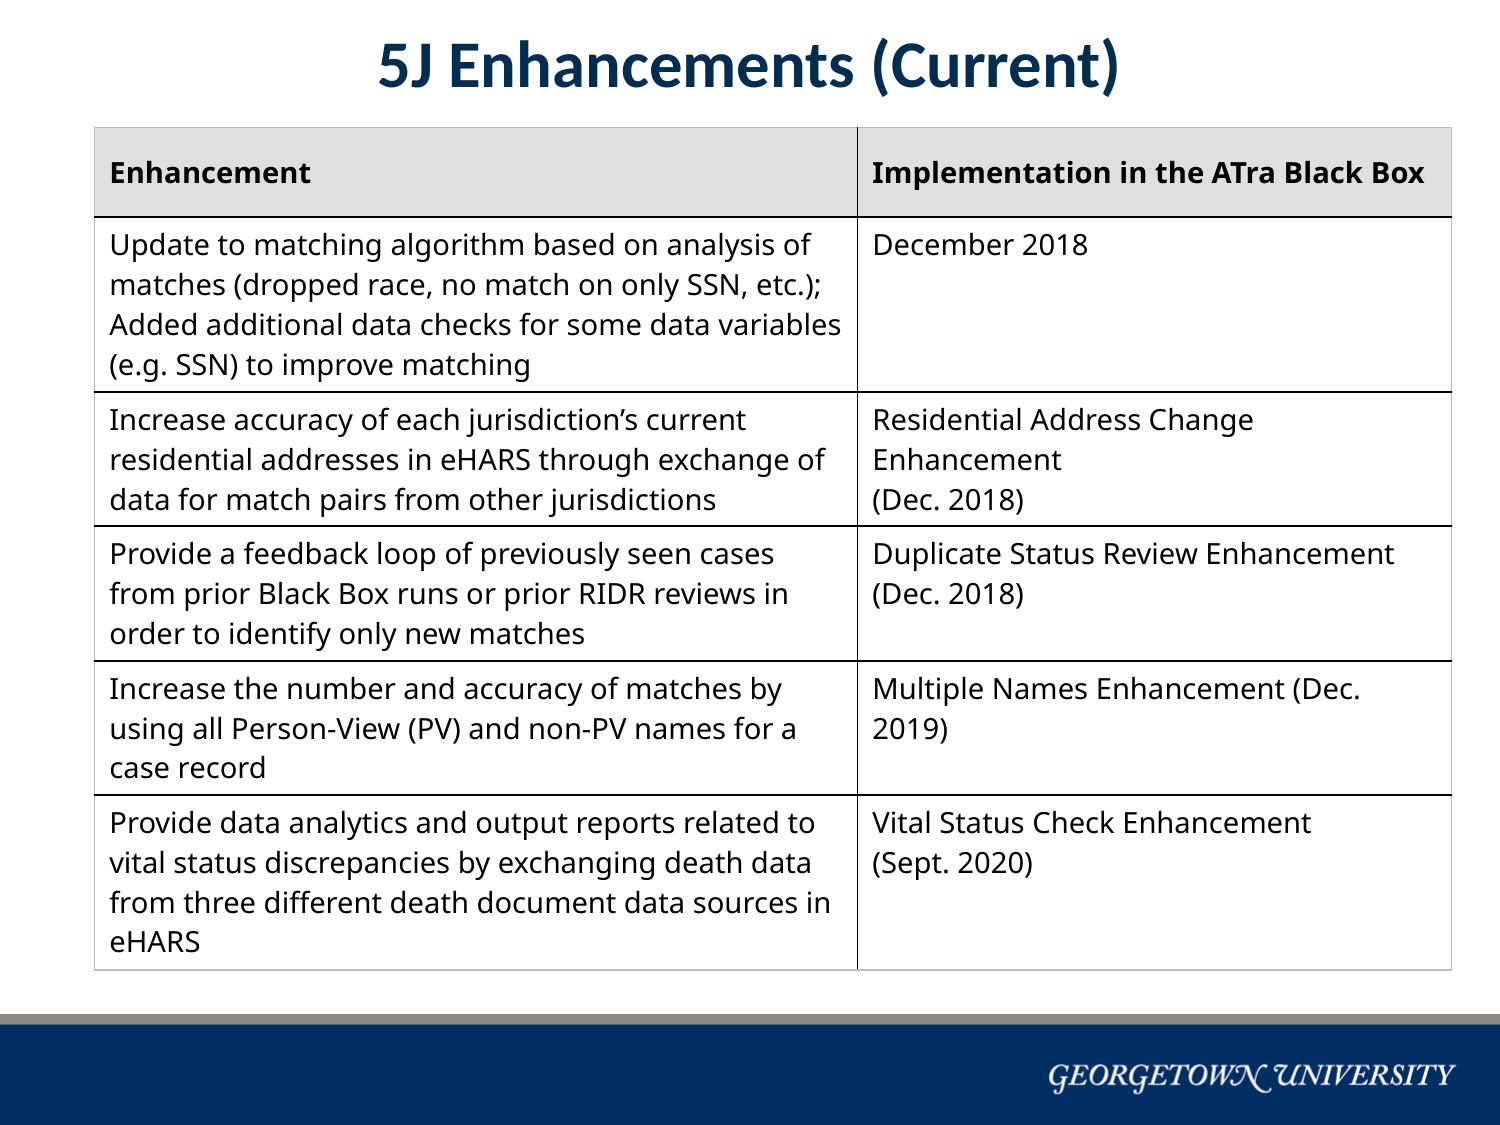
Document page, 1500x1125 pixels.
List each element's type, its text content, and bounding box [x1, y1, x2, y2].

table_cell December 2018 [858, 218, 1451, 391]
table_header Implementation in the ATra Black Box [858, 128, 1451, 216]
table_cell Provide a feedback loop of previously seen cases from prior Black Box runs or prior RIDR reviews in order to identify only new matches [95, 527, 857, 660]
table_cell Increase the number and accuracy of matches by using all Person-View (PV) and non-PV names for a case record [95, 662, 857, 794]
table_cell Update to matching algorithm based on analysis of matches (dropped race, no match on only SSN, etc.); Added additional data checks for some data variables (e.g. SSN) to improve matching [95, 218, 857, 391]
table_cell Residential Address Change Enhancement (Dec. 2018) [858, 393, 1451, 525]
table_cell Multiple Names Enhancement (Dec. 2019) [858, 662, 1451, 794]
table_cell Vital Status Check Enhancement (Sept. 2020) [858, 796, 1451, 969]
table_header Enhancement [95, 128, 857, 216]
picture [0, 1014, 1500, 1125]
title 5J Enhancements (Current) [24, 24, 1476, 99]
table_cell Provide data analytics and output reports related to vital status discrepancies by exchanging death data from three different death document data sources in eHARS [95, 796, 857, 969]
table_cell Increase accuracy of each jurisdiction’s current residential addresses in eHARS through exchange of data for match pairs from other jurisdictions [95, 393, 857, 525]
table_cell Duplicate Status Review Enhancement (Dec. 2018) [858, 527, 1451, 660]
